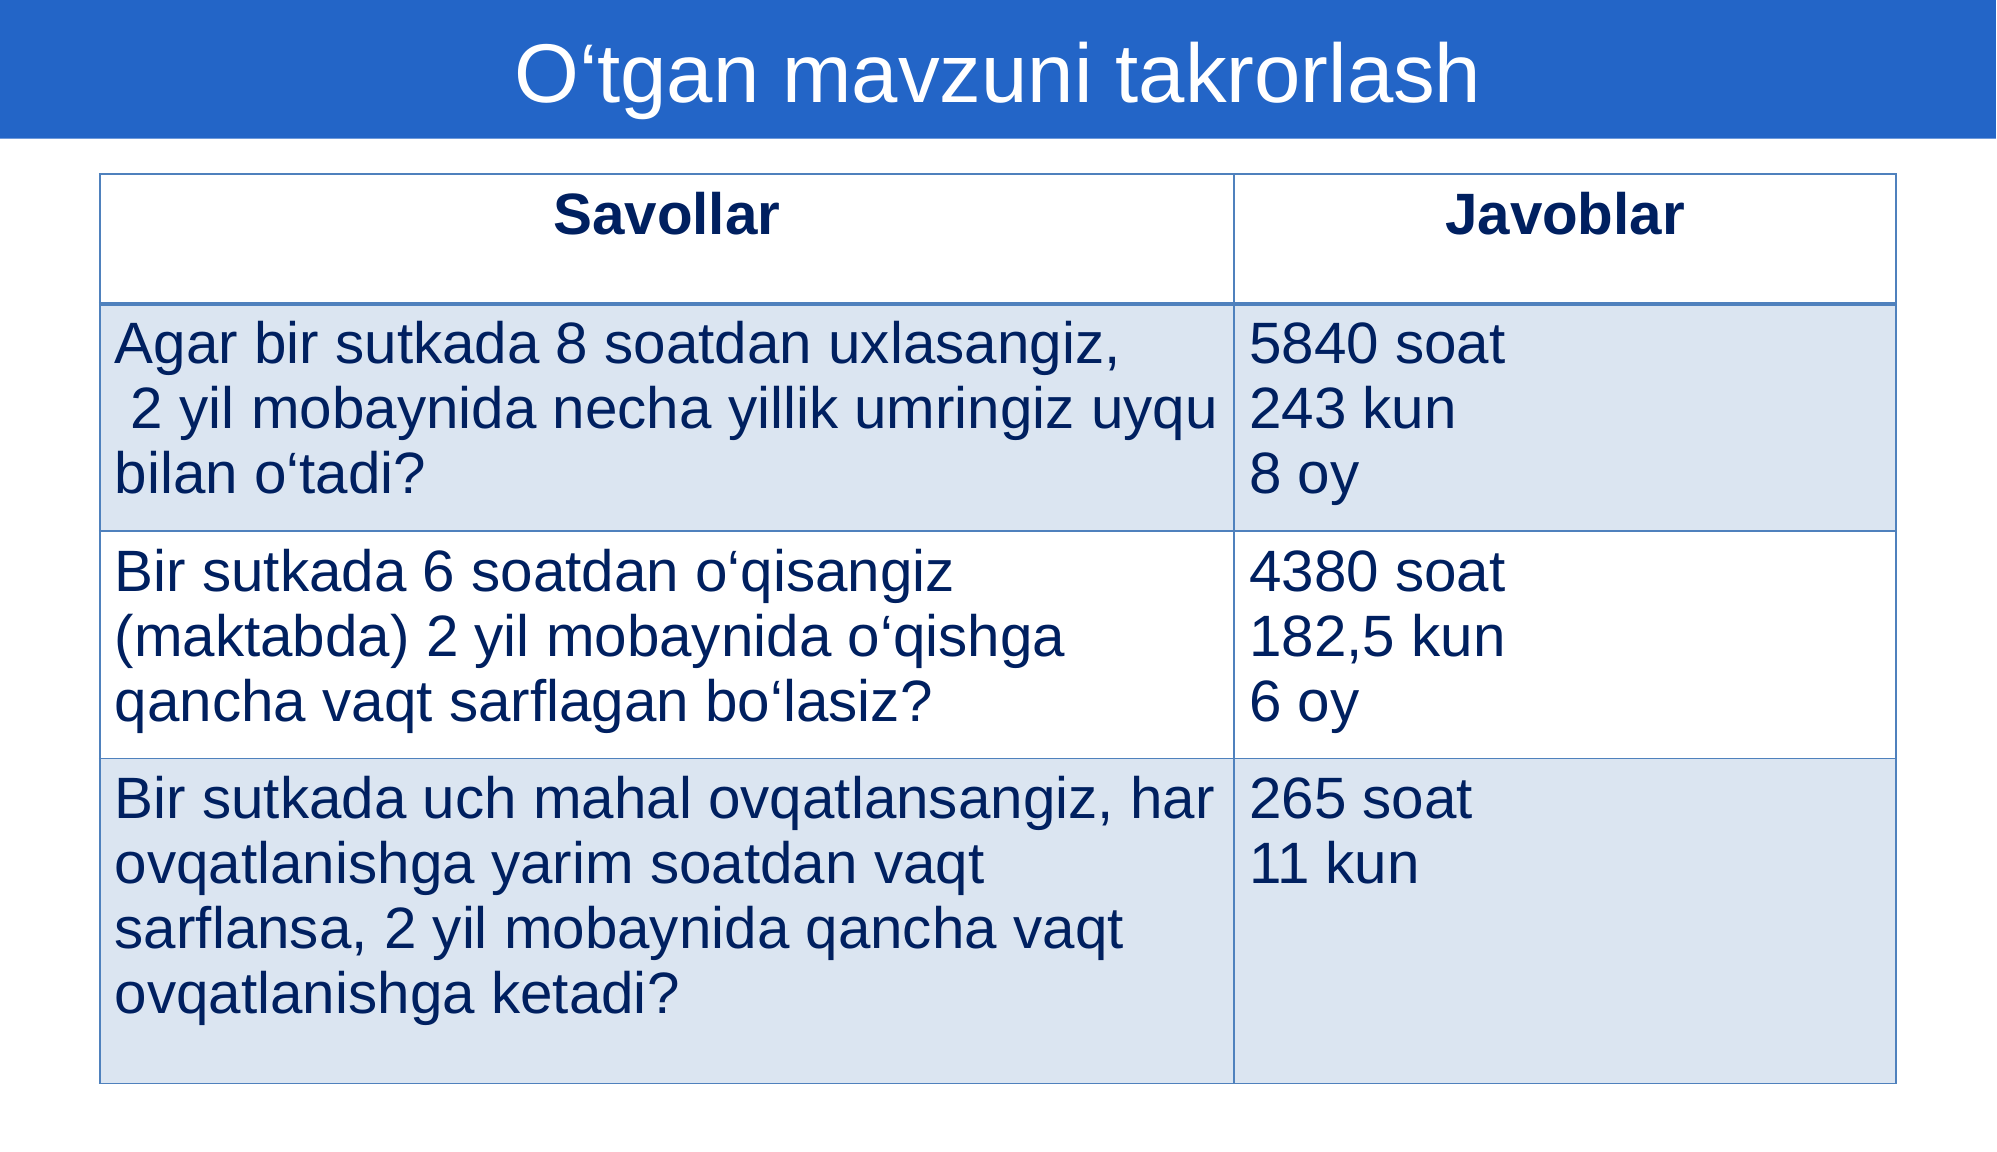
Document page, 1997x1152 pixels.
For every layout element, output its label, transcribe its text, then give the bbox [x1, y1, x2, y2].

table_cell Bir sutkada uch mahal ovqatlansangiz, har ovqatlanishga yarim soatdan vaqt sarflansa, 2 yil mobaynida qancha vaqt ovqatlanishga ketadi? [101, 759, 1233, 1083]
table_cell Agar bir sutkada 8 soatdan uxlasangiz, 2 yil mobaynida necha yillik umringiz uyqu bilan o‘tadi? [101, 306, 1233, 530]
table_cell 265 soat 11 kun [1235, 759, 1895, 1083]
table_cell 5840 soat 243 kun 8 oy [1235, 306, 1895, 530]
table_cell 4380 soat 182,5 kun 6 oy [1235, 532, 1895, 758]
table_header Savollar [101, 175, 1233, 302]
text_box O‘tgan mavzuni takrorlash [0, 0, 1996, 139]
table_cell Bir sutkada 6 soatdan o‘qisangiz (maktabda) 2 yil mobaynida o‘qishga qancha vaqt sarflagan bo‘lasiz? [101, 532, 1233, 758]
table_header Javoblar [1235, 175, 1895, 302]
